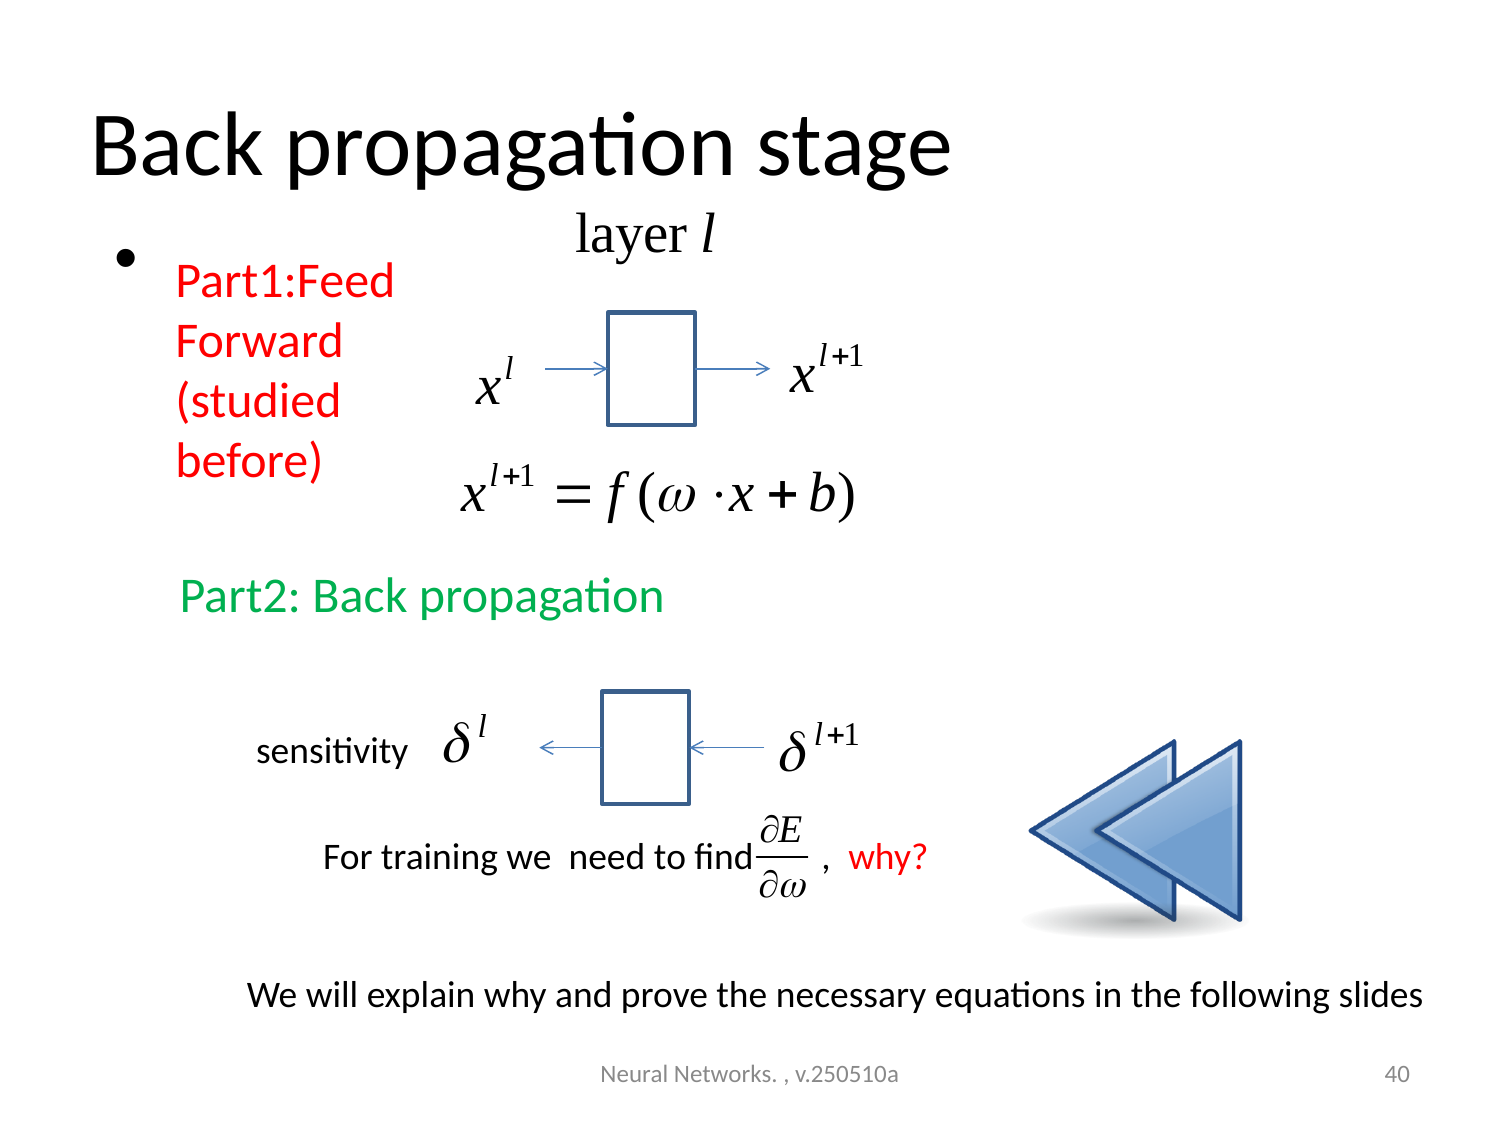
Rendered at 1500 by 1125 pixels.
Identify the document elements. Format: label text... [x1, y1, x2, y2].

footer Neural Networks. , v.250510a [512, 1042, 988, 1103]
text_box sensitivity [241, 718, 424, 779]
slide_number 40 [1074, 1042, 1425, 1103]
title Back propagation stage [75, 45, 1425, 233]
text_box For training we need to find , why? [308, 824, 744, 885]
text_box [434, 700, 501, 778]
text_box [770, 709, 871, 786]
text_box [606, 310, 697, 427]
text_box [778, 330, 874, 407]
list [99, 210, 1450, 313]
text_box For training we need to find , why? [829, 824, 944, 885]
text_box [749, 804, 826, 906]
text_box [567, 199, 729, 276]
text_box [464, 342, 527, 420]
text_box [449, 449, 867, 536]
text_box [600, 689, 691, 806]
text_box We will explain why and prove the necessary equations in the following slides [232, 962, 1440, 1023]
picture [1021, 738, 1250, 940]
text_box Part2: Back propagation [164, 555, 692, 630]
text_box Part1:Feed Forward (studied before) [160, 240, 499, 495]
